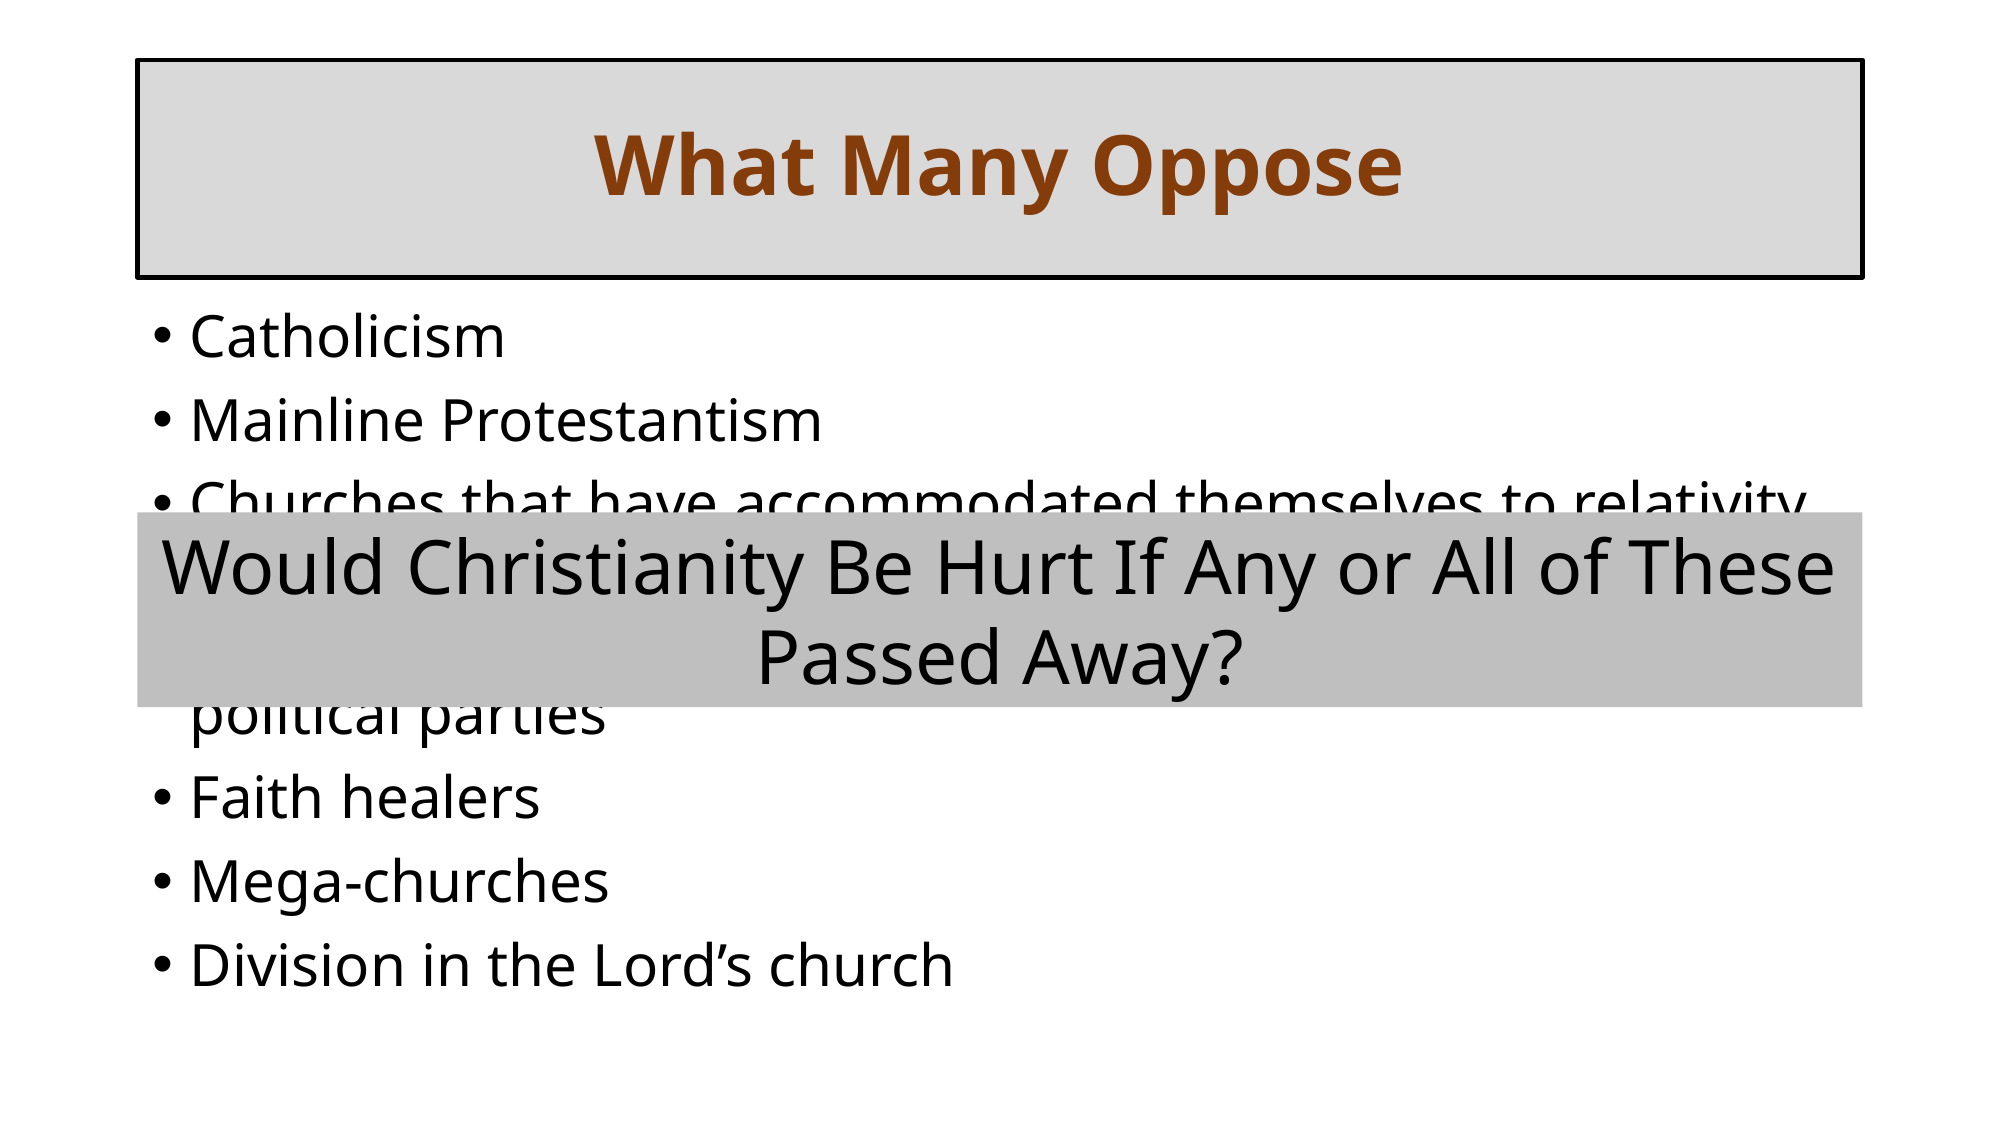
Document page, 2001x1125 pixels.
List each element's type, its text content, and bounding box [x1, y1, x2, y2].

text_box Would Christianity Be Hurt If Any or All of These Passed Away? [137, 512, 1863, 708]
list Catholicism Mainline Protestantism Churches that have accommodated themselves to relativity in ethics The Religious Right with churches married to politicians or political parties Faith healers Mega-churches Division in the Lord’s church [137, 299, 1863, 512]
title What Many Oppose [135, 58, 1865, 280]
list Catholicism Mainline Protestantism Churches that have accommodated themselves to relativity in ethics The Religious Right with churches married to politicians or political parties Faith healers Mega-churches Division in the Lord’s church [137, 708, 1863, 1014]
